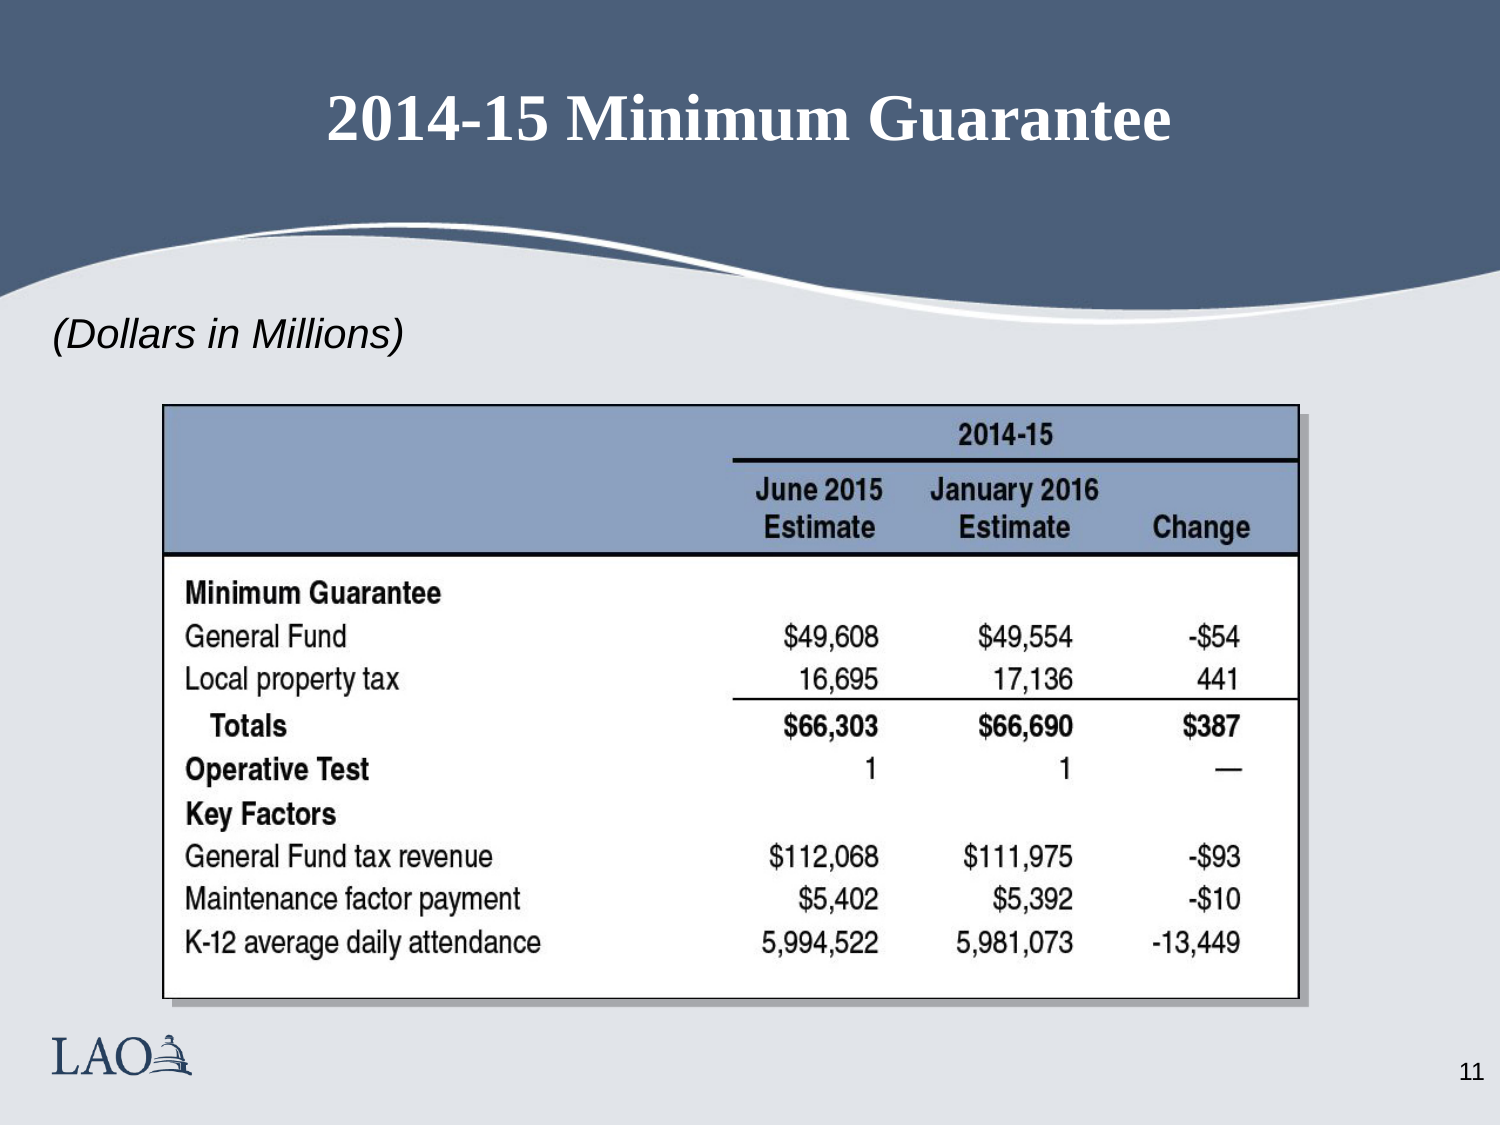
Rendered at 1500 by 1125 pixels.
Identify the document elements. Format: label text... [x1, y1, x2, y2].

subtitle (Dollars in Millions) [37, 299, 1500, 375]
picture [0, 0, 1500, 1125]
title 2014-15 Minimum Guarantee [75, 39, 1425, 188]
slide_number 10 [1149, 1040, 1500, 1100]
